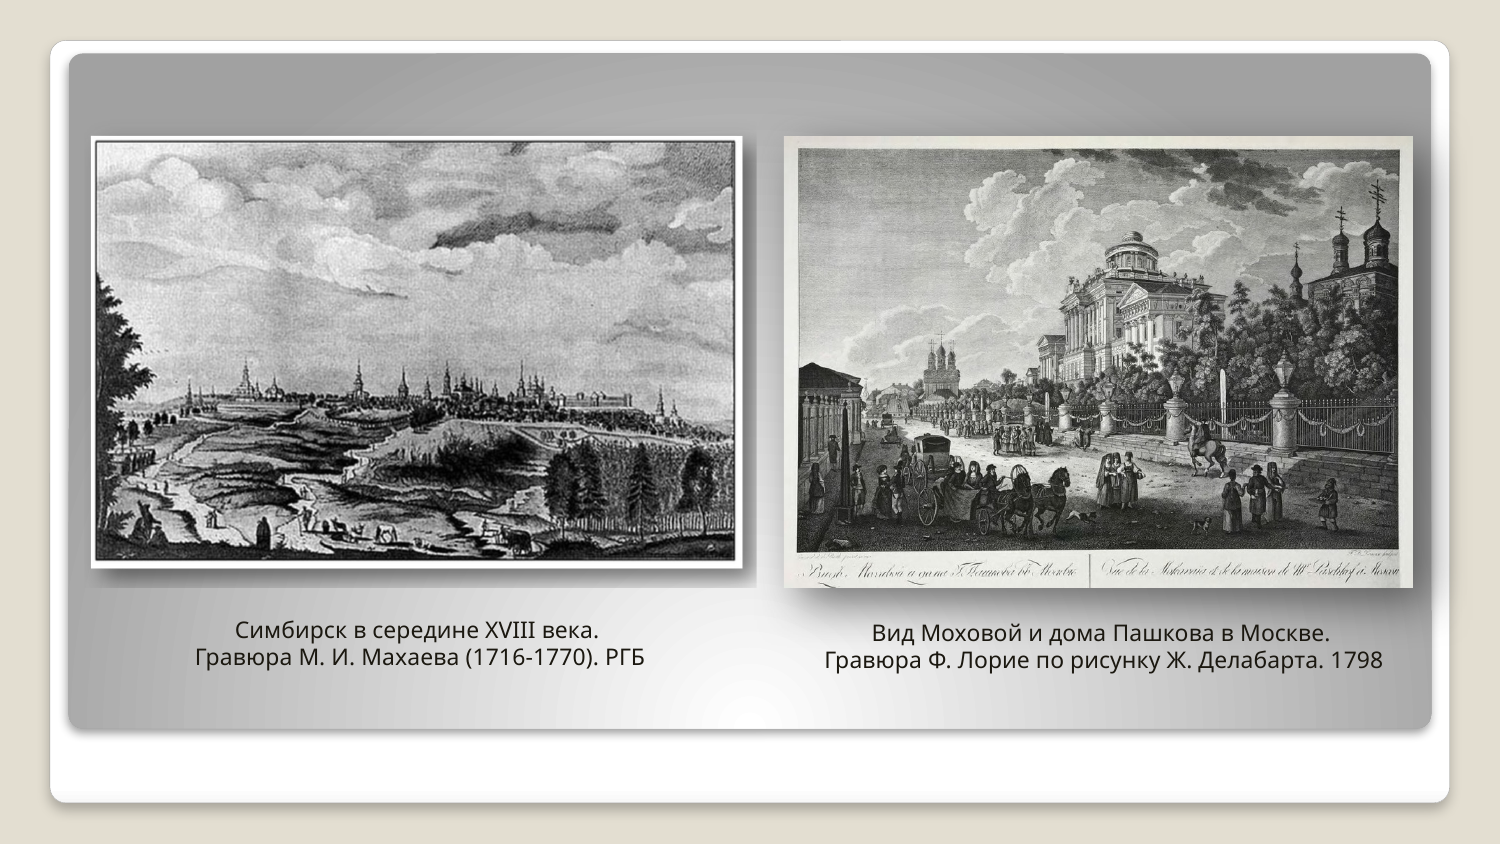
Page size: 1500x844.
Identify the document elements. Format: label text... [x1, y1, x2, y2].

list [783, 136, 1414, 588]
text_box Вид Моховой и дома Пашкова в Москве. Гравюра Ф. Лорие по рисунку Ж. Делабарта. 1798 [785, 610, 1424, 681]
text_box Симбирск в середине XVIII века. Гравюра М. И. Махаева (1716-1770). РГБ [91, 608, 750, 678]
picture [84, 114, 757, 588]
